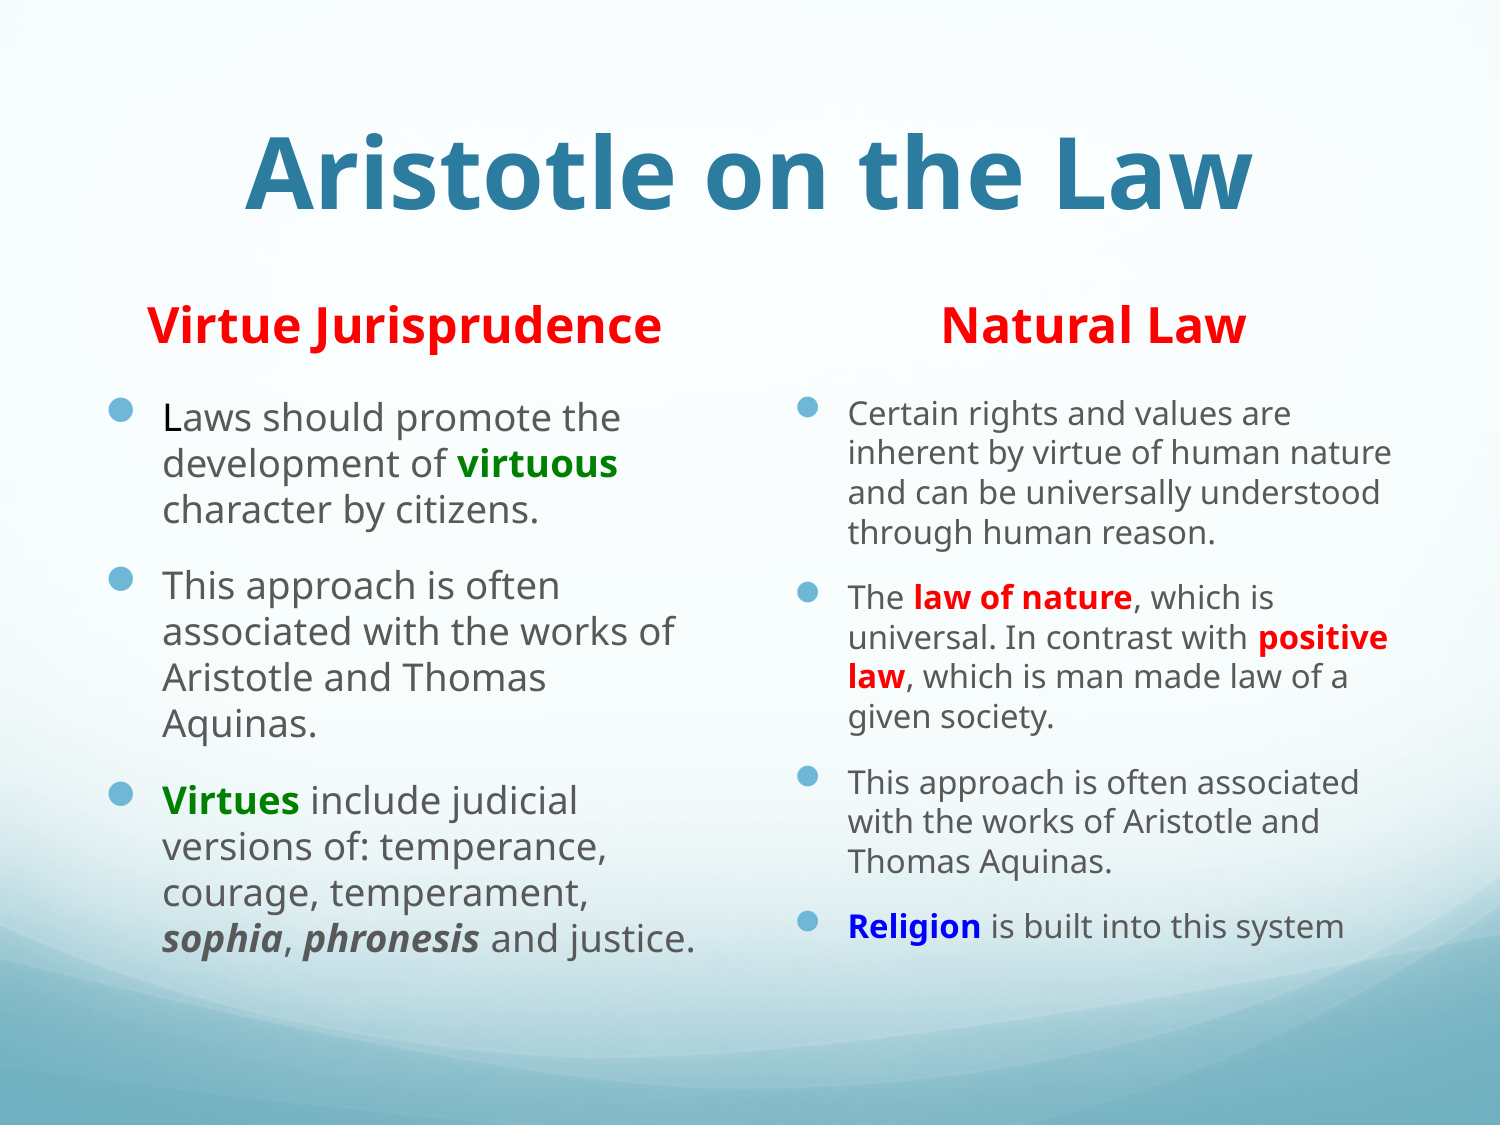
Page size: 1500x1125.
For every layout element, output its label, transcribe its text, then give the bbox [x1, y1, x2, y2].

list Natural Law [779, 238, 1410, 362]
list Certain rights and values are inherent by virtue of human nature and can be universally understood through human reason. The law of nature, which is universal. In contrast with positive law, which is man made law of a given society. This approach is often associated with the works of Aristotle and Thomas Aquinas. Religion is built into this system [779, 385, 1410, 975]
list Virtue Jurisprudence [90, 238, 721, 362]
list Laws should promote the development of virtuous character by citizens. This approach is often associated with the works of Aristotle and Thomas Aquinas. Virtues include judicial versions of: temperance, courage, temperament, sophia, phronesis and justice. [90, 385, 721, 975]
title Aristotle on the Law [90, 17, 1410, 237]
